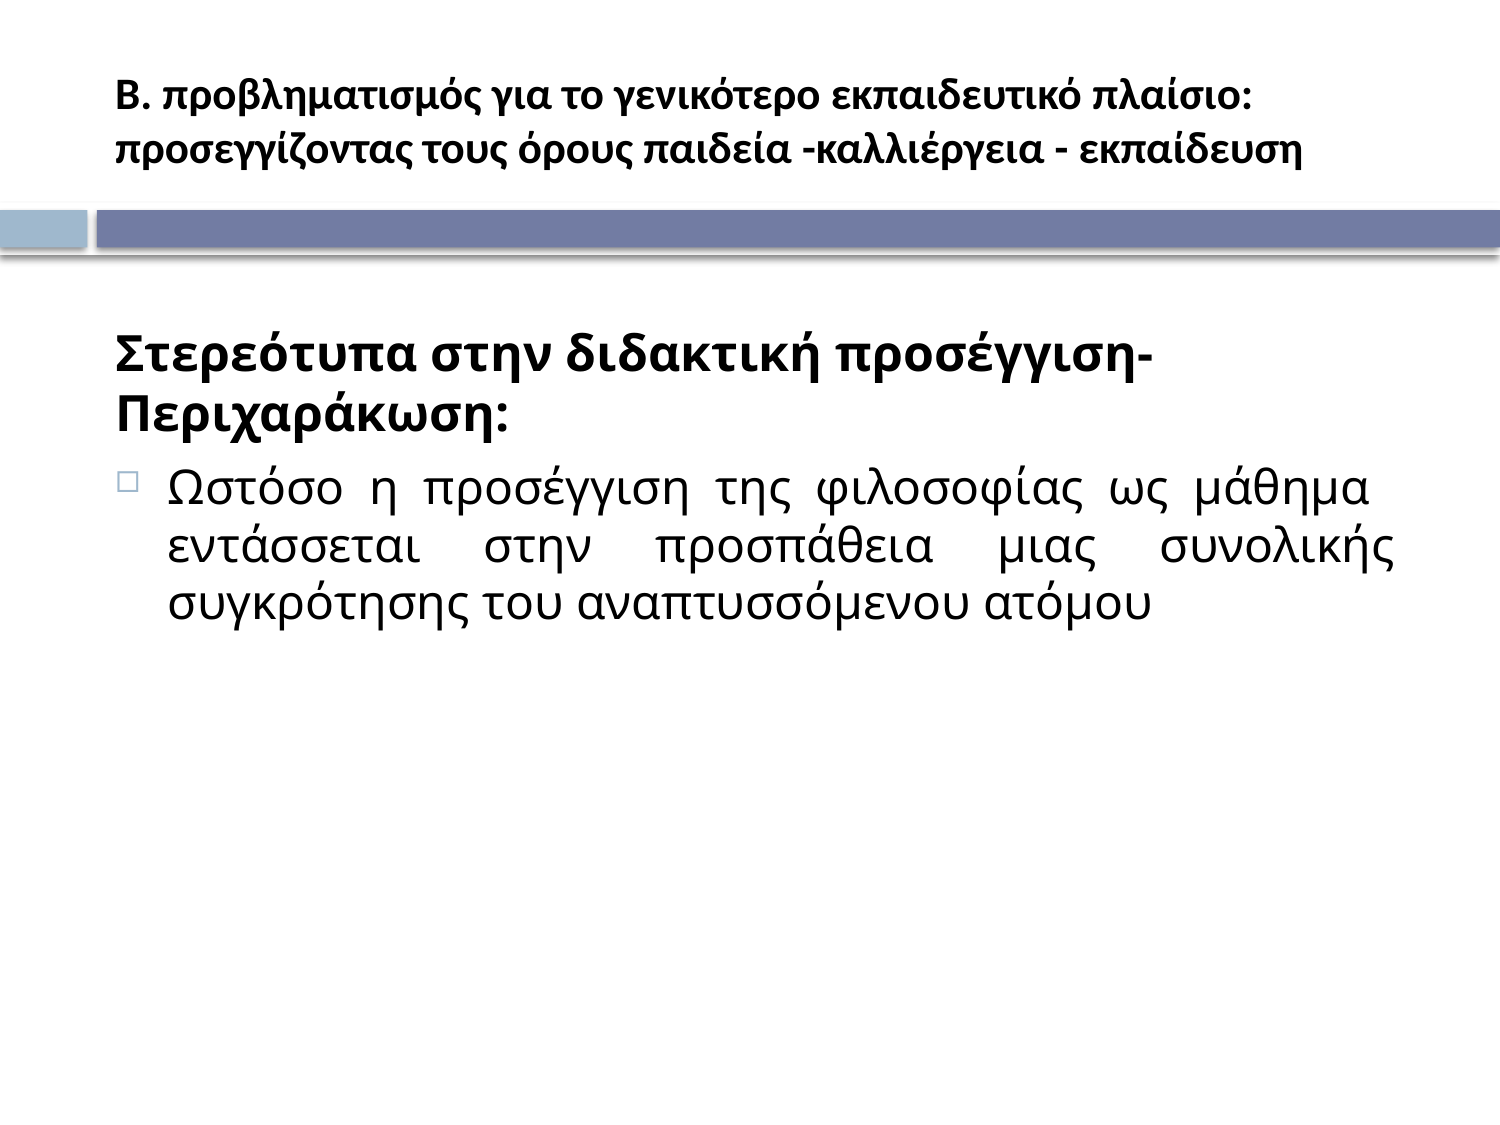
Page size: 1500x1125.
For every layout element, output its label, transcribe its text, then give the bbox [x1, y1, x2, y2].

title Β. προβληματισμός για το γενικότερο εκπαιδευτικό πλαίσιο: προσεγγίζοντας τους όρους παιδεία -καλλιέργεια - εκπαίδευση [100, 37, 1438, 200]
list Στερεότυπα στην διδακτική προσέγγιση-Περιχαράκωση: Ωστόσο η προσέγγιση της φιλοσοφίας ως μάθημα εντάσσεται στην προσπάθεια μιας συνολικής συγκρότησης του αναπτυσσόμενου ατόμου [100, 314, 1412, 1047]
